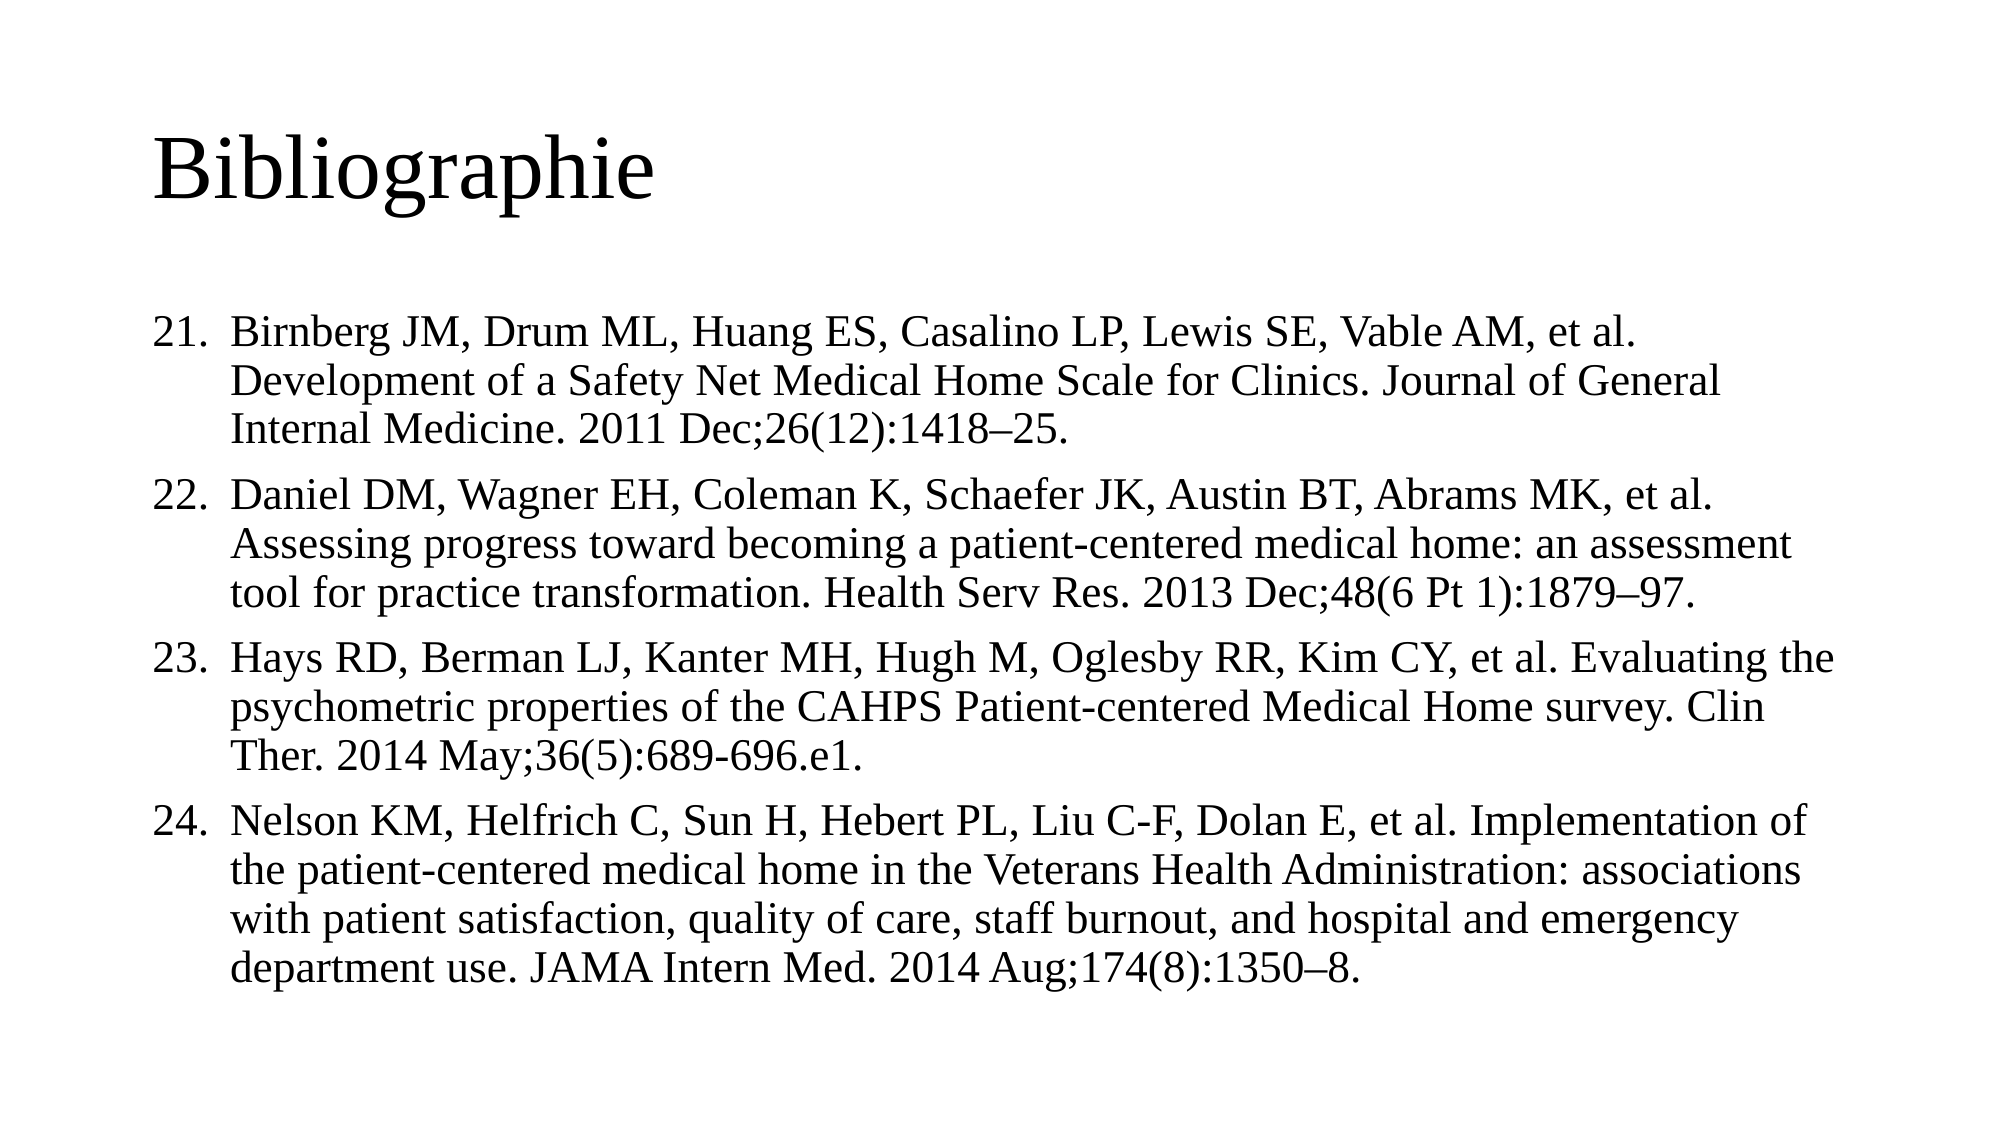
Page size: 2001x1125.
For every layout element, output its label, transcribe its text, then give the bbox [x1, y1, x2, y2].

title Bibliographie [137, 59, 1863, 278]
list Birnberg JM, Drum ML, Huang ES, Casalino LP, Lewis SE, Vable AM, et al. Development of a Safety Net Medical Home Scale for Clinics. Journal of General Internal Medicine. 2011 Dec;26(12):1418–25. Daniel DM, Wagner EH, Coleman K, Schaefer JK, Austin BT, Abrams MK, et al. Assessing progress toward becoming a patient-centered medical home: an assessment tool for practice transformation. Health Serv Res. 2013 Dec;48(6 Pt 1):1879–97. Hays RD, Berman LJ, Kanter MH, Hugh M, Oglesby RR, Kim CY, et al. Evaluating the psychometric properties of the CAHPS Patient-centered Medical Home survey. Clin Ther. 2014 May;36(5):689-696.e1. Nelson KM, Helfrich C, Sun H, Hebert PL, Liu C-F, Dolan E, et al. Implementation of the patient-centered medical home in the Veterans Health Administration: associations with patient satisfaction, quality of care, staff burnout, and hospital and emergency department use. JAMA Intern Med. 2014 Aug;174(8):1350–8. [137, 299, 1863, 1014]
